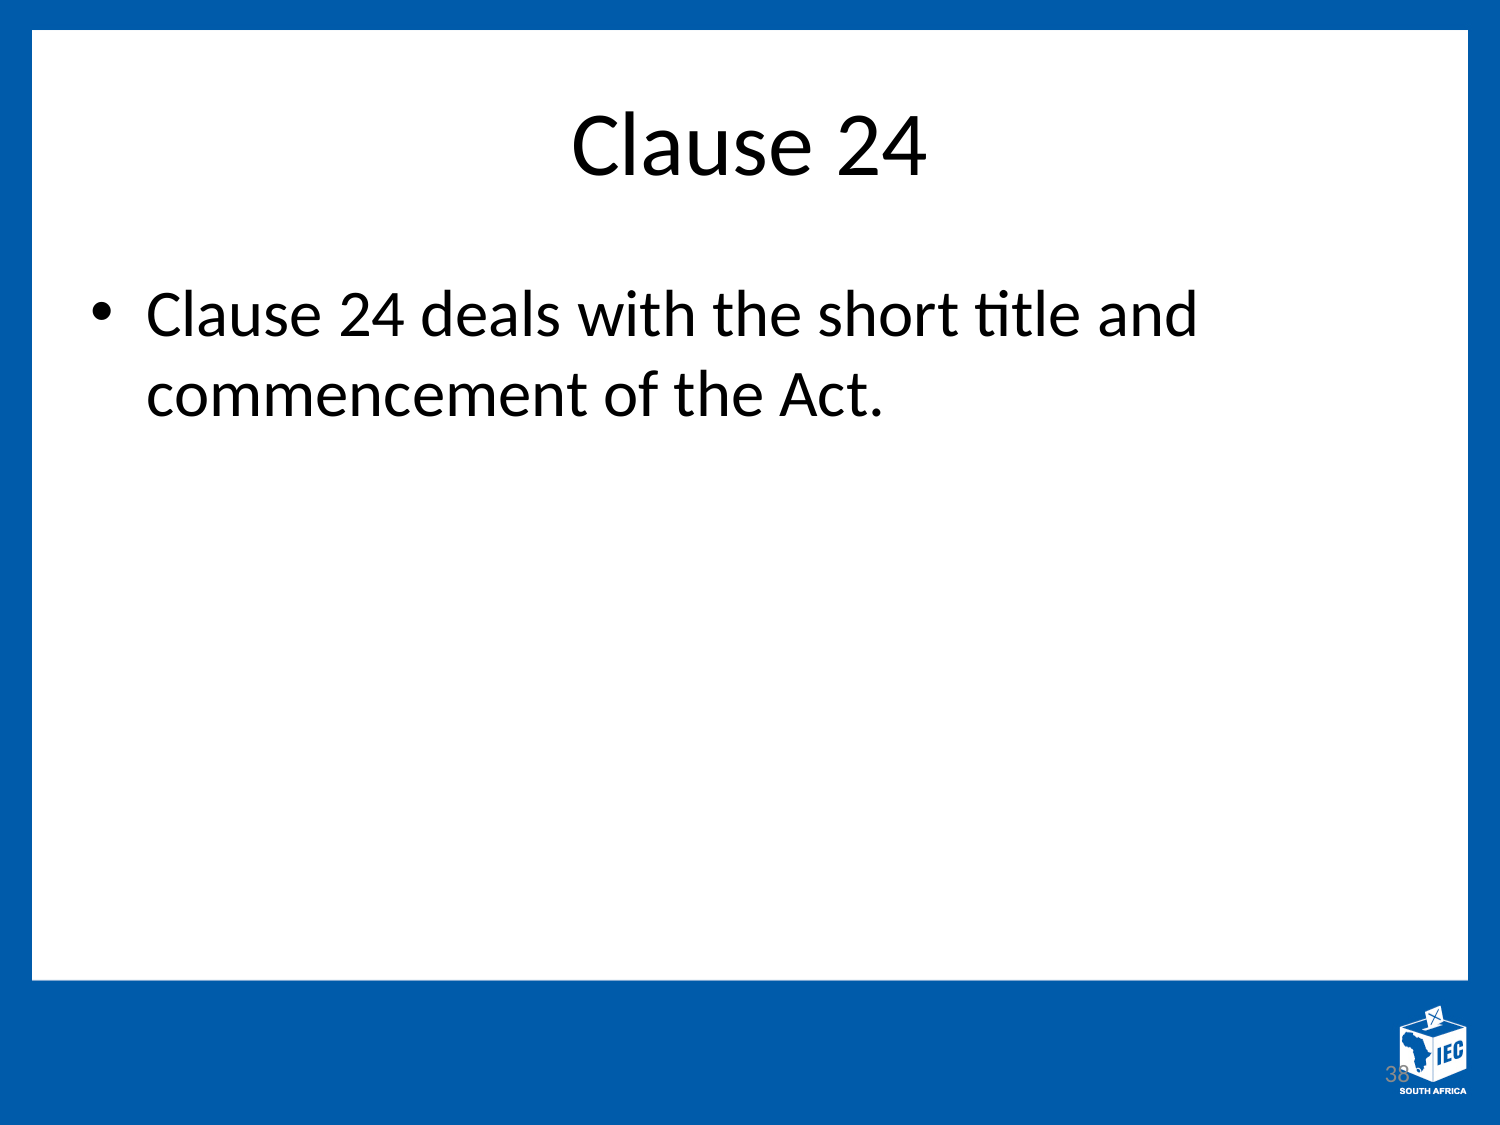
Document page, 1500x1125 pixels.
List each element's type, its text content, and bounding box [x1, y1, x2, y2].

list Clause 24 deals with the short title and commencement of the Act. [75, 262, 1425, 1005]
slide_number 38 [1074, 1042, 1425, 1103]
picture [0, 0, 1500, 1125]
title Clause 24 [75, 45, 1425, 233]
